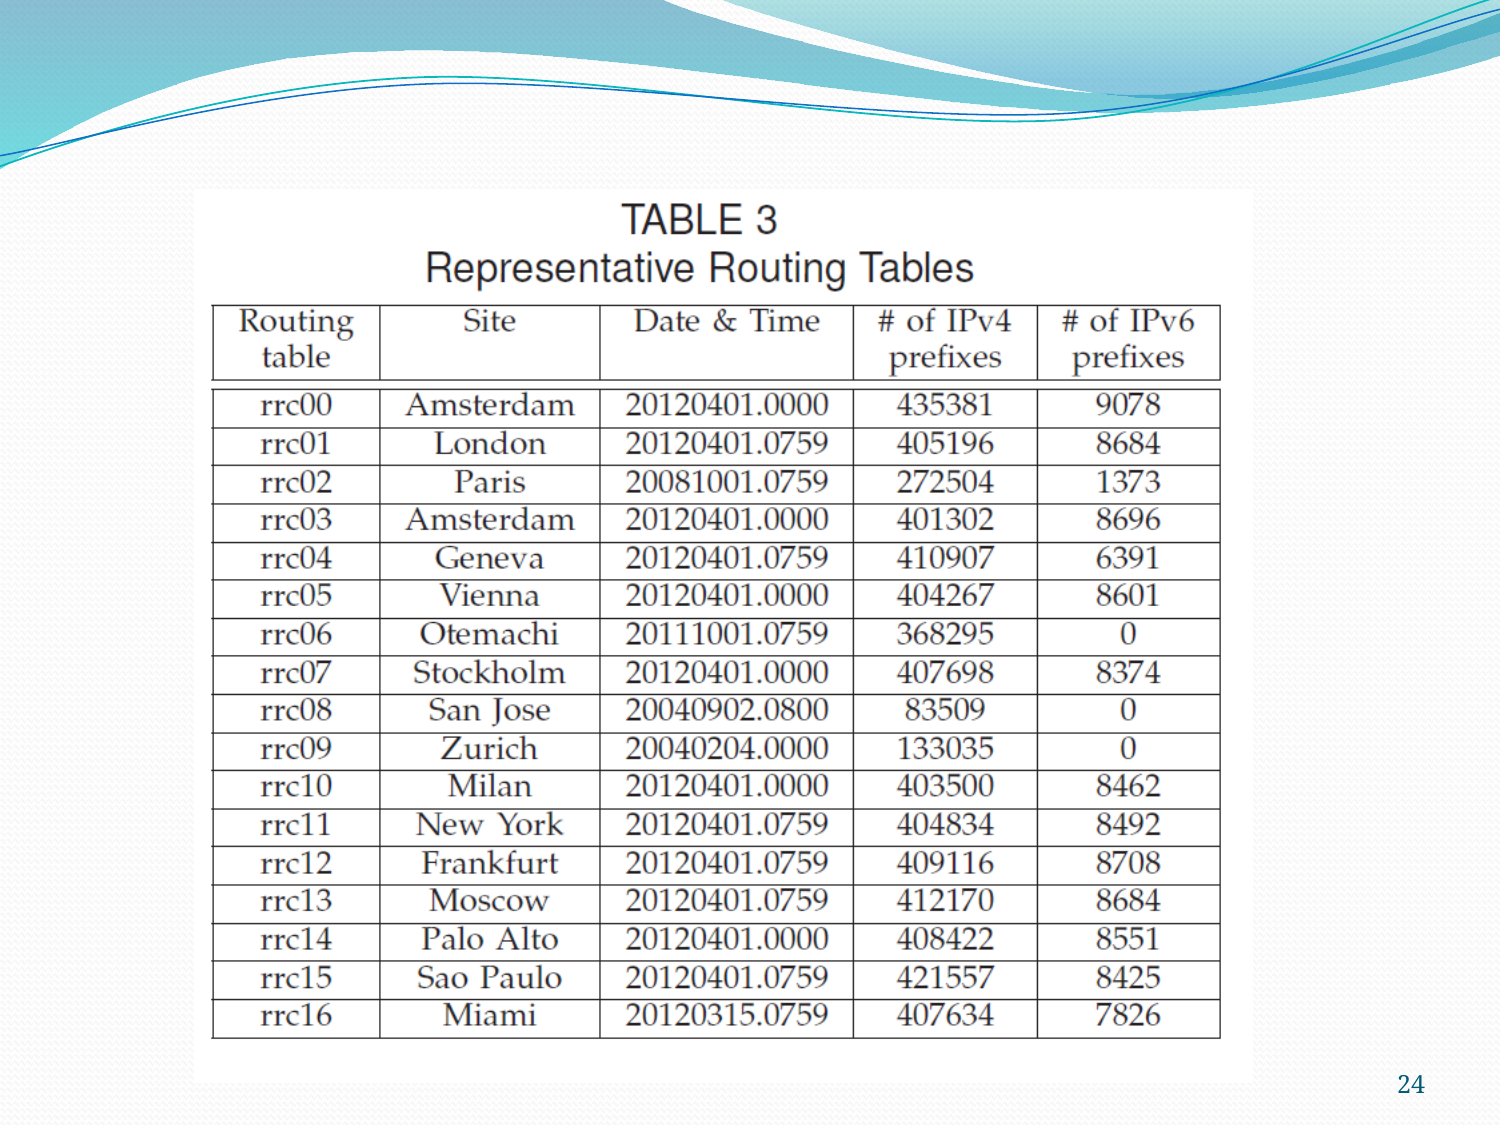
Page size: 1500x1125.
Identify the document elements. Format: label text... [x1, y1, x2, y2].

slide_number 24 [1299, 1042, 1425, 1103]
picture [194, 189, 1253, 1084]
